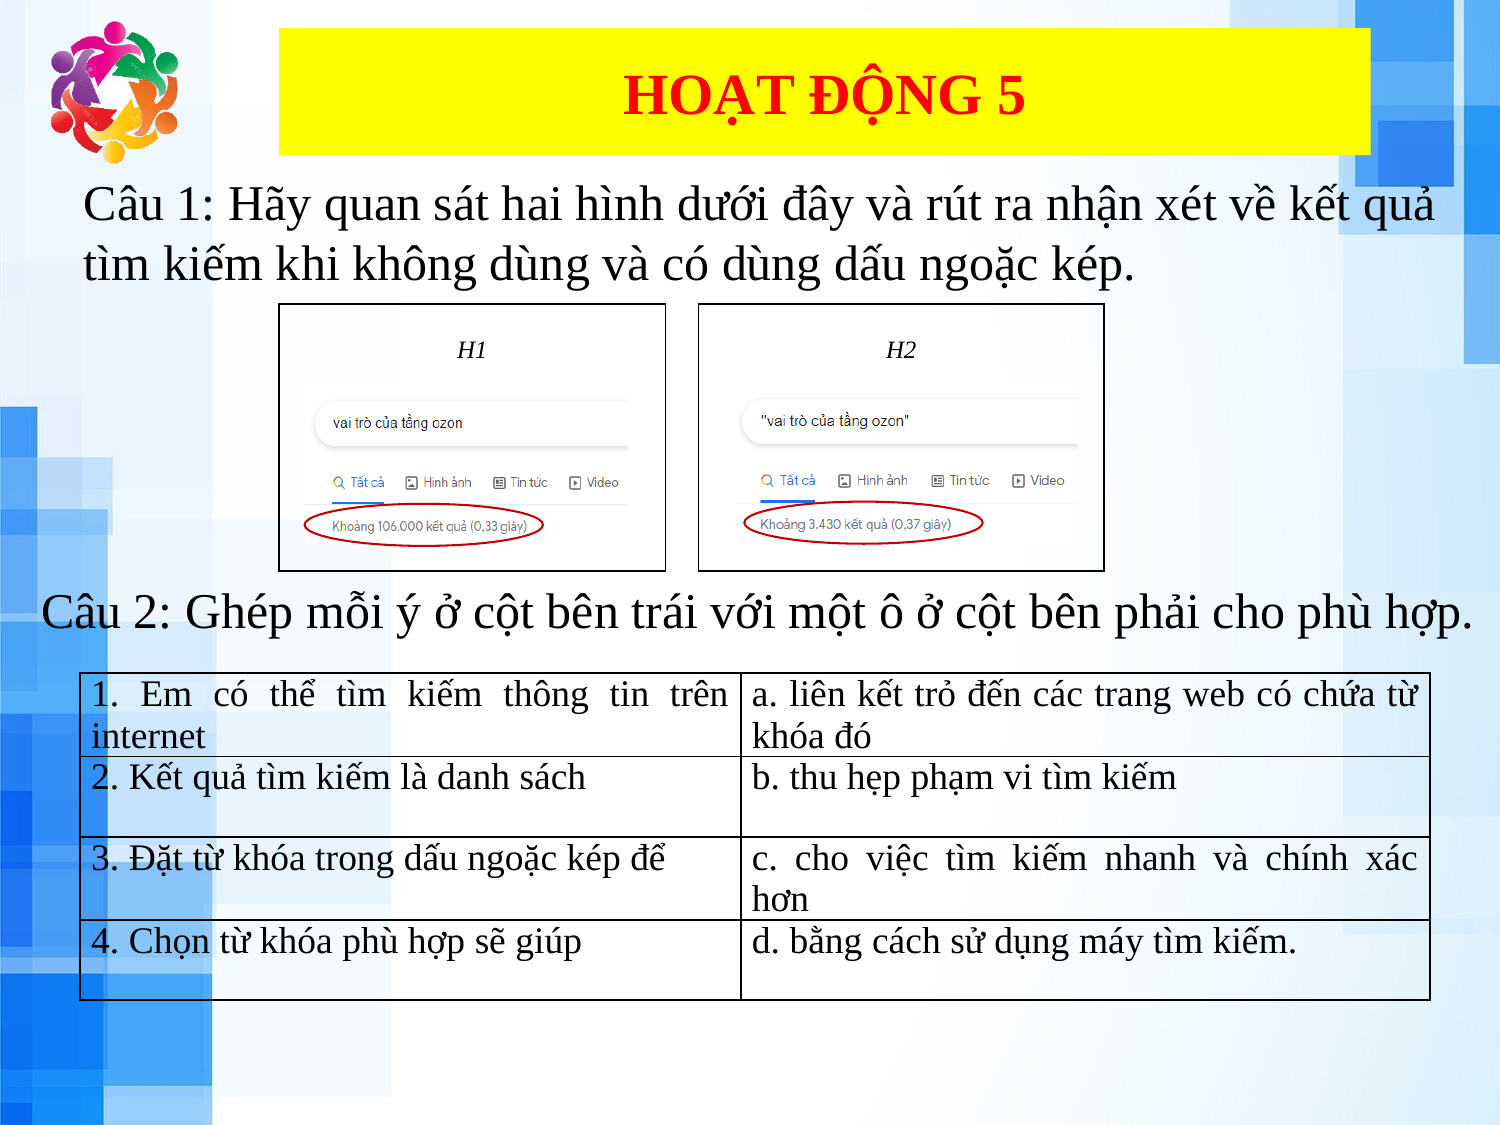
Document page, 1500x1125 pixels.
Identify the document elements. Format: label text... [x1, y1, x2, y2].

picture [0, 0, 1500, 1125]
text_box HOẠT ĐỘNG 5 [278, 27, 1372, 156]
table_cell 2. Kết quả tìm kiếm là danh sách [81, 757, 740, 836]
table_header H1 [280, 359, 665, 570]
table_cell c. cho việc tìm kiếm nhanh và chính xác hơn [742, 838, 1429, 919]
table_cell b. thu hẹp phạm vi tìm kiếm [742, 757, 1429, 836]
table_header 1. Em có thể tìm kiếm thông tin trên internet [81, 674, 740, 756]
table_cell d. bằng cách sử dụng máy tìm kiếm. [742, 921, 1429, 999]
text_box Câu 2: Ghép mỗi ý ở cột bên trái với một ô ở cột bên phải cho phù hợp. [26, 571, 1490, 646]
table_cell 4. Chọn từ khóa phù hợp sẽ giúp [81, 921, 740, 999]
table_cell 3. Đặt từ khóa trong dấu ngoặc kép để [81, 838, 740, 919]
table_header a. liên kết trỏ đến các trang web có chứa từ khóa đó [742, 674, 1429, 756]
table_header [666, 359, 698, 571]
table_header H2 [699, 359, 1103, 570]
text_box Câu 1: Hãy quan sát hai hình dưới đây và rút ra nhận xét về kết quả tìm kiếm khi không dùng và có dùng dấu ngoặc kép. [68, 163, 1464, 359]
